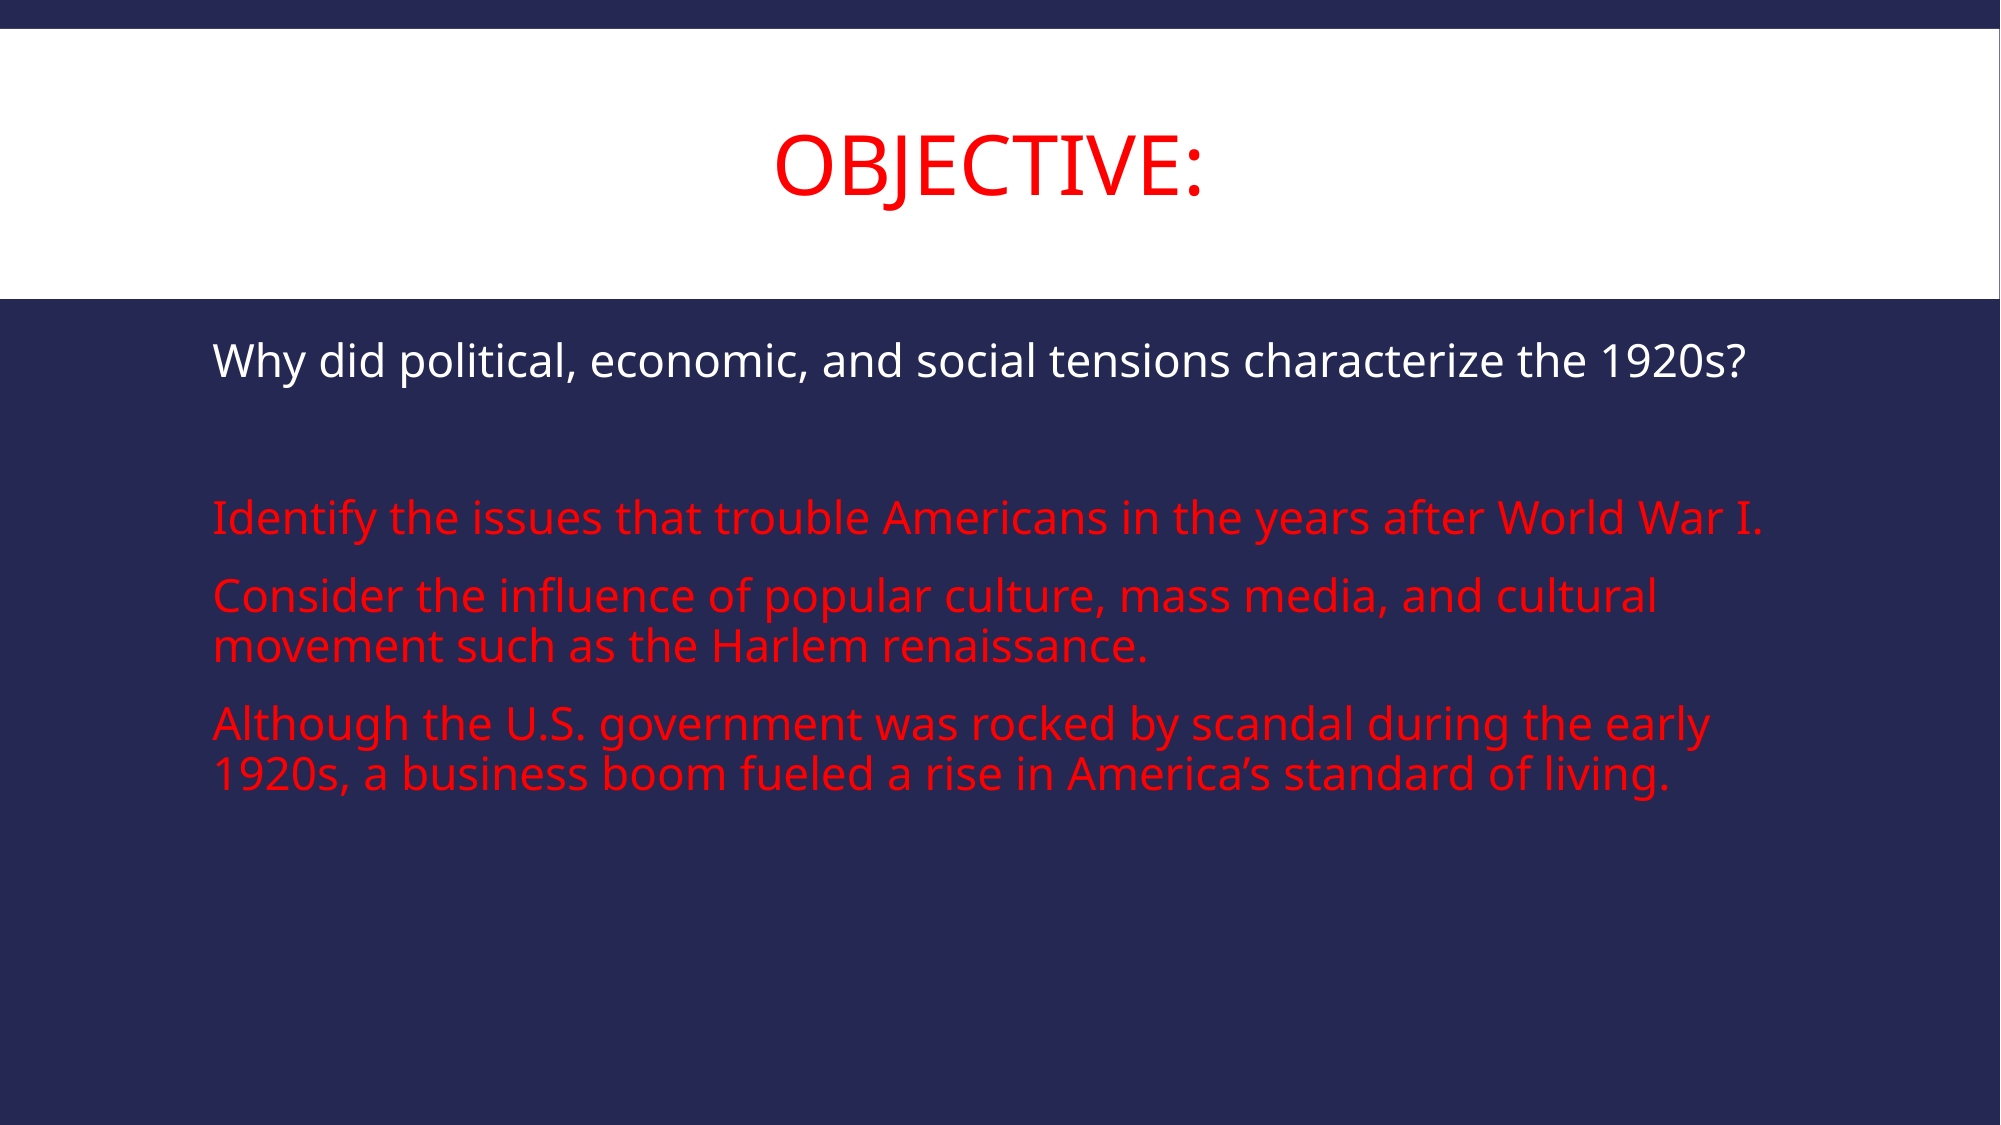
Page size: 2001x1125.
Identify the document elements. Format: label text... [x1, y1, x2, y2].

title Objective: [197, 46, 1803, 295]
list Why did political, economic, and social tensions characterize the 1920s? Identify the issues that trouble Americans in the years after World War I. Consider the influence of popular culture, mass media, and cultural movement such as the Harlem renaissance. Although the U.S. government was rocked by scandal during the early 1920s, a business boom fueled a rise in America’s standard of living. [197, 329, 1803, 1020]
